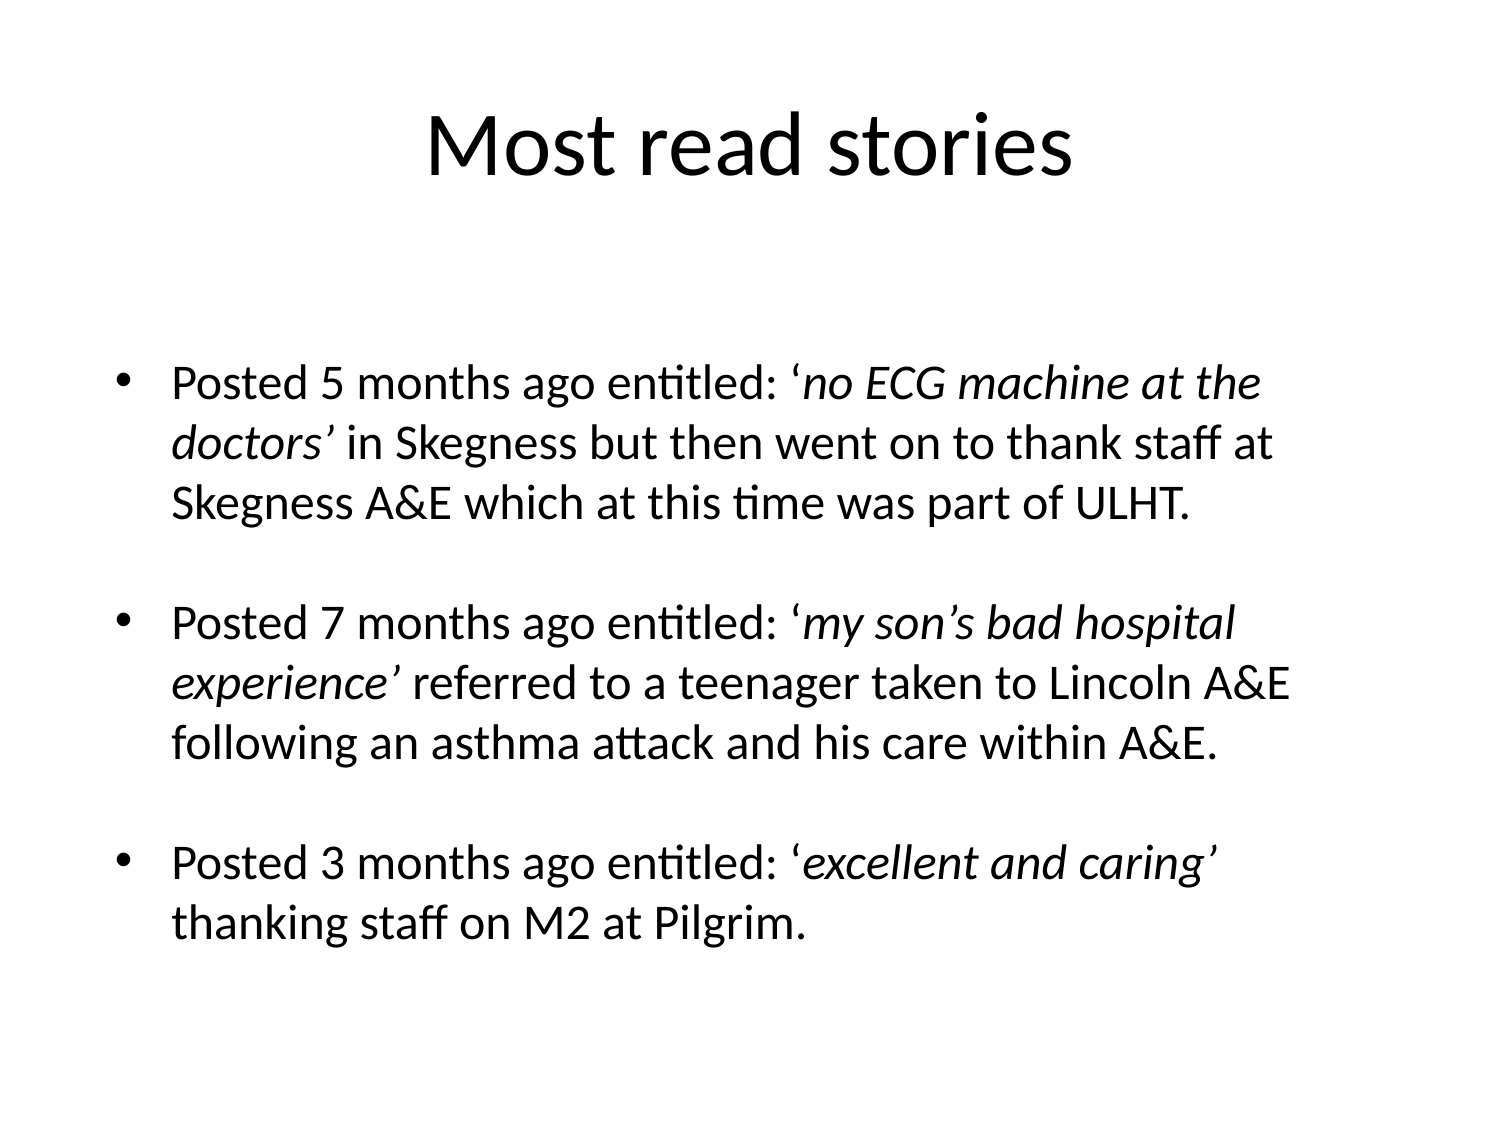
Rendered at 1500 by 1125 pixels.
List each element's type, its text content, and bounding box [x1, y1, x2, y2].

title Most read stories [75, 45, 1425, 233]
text_box Posted 5 months ago entitled: ‘no ECG machine at the doctors’ in Skegness but then went on to thank staff at Skegness A&E which at this time was part of ULHT. Posted 7 months ago entitled: ‘my son’s bad hospital experience’ referred to a teenager taken to Lincoln A&E following an asthma attack and his care within A&E. Posted 3 months ago entitled: ‘excellent and caring’ thanking staff on M2 at Pilgrim. [100, 282, 1412, 957]
